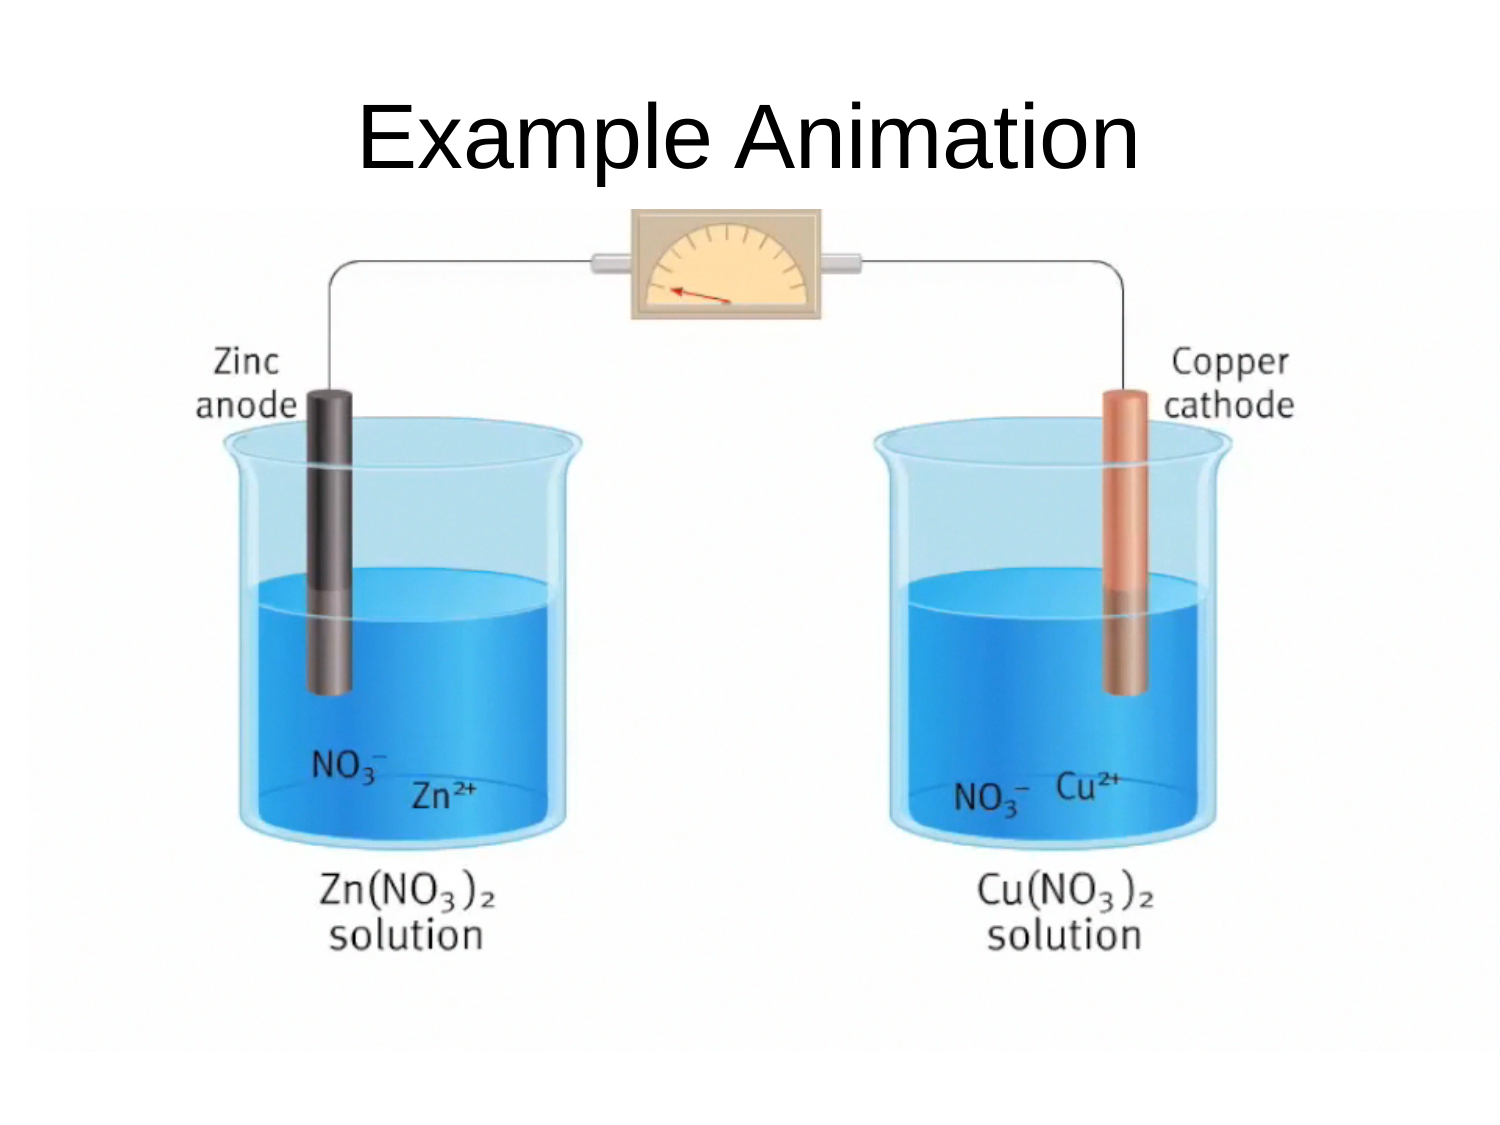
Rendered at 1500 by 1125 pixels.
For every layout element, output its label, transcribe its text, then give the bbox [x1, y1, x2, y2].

text_box Example Animation [342, 69, 1158, 195]
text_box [27, 208, 1500, 1053]
